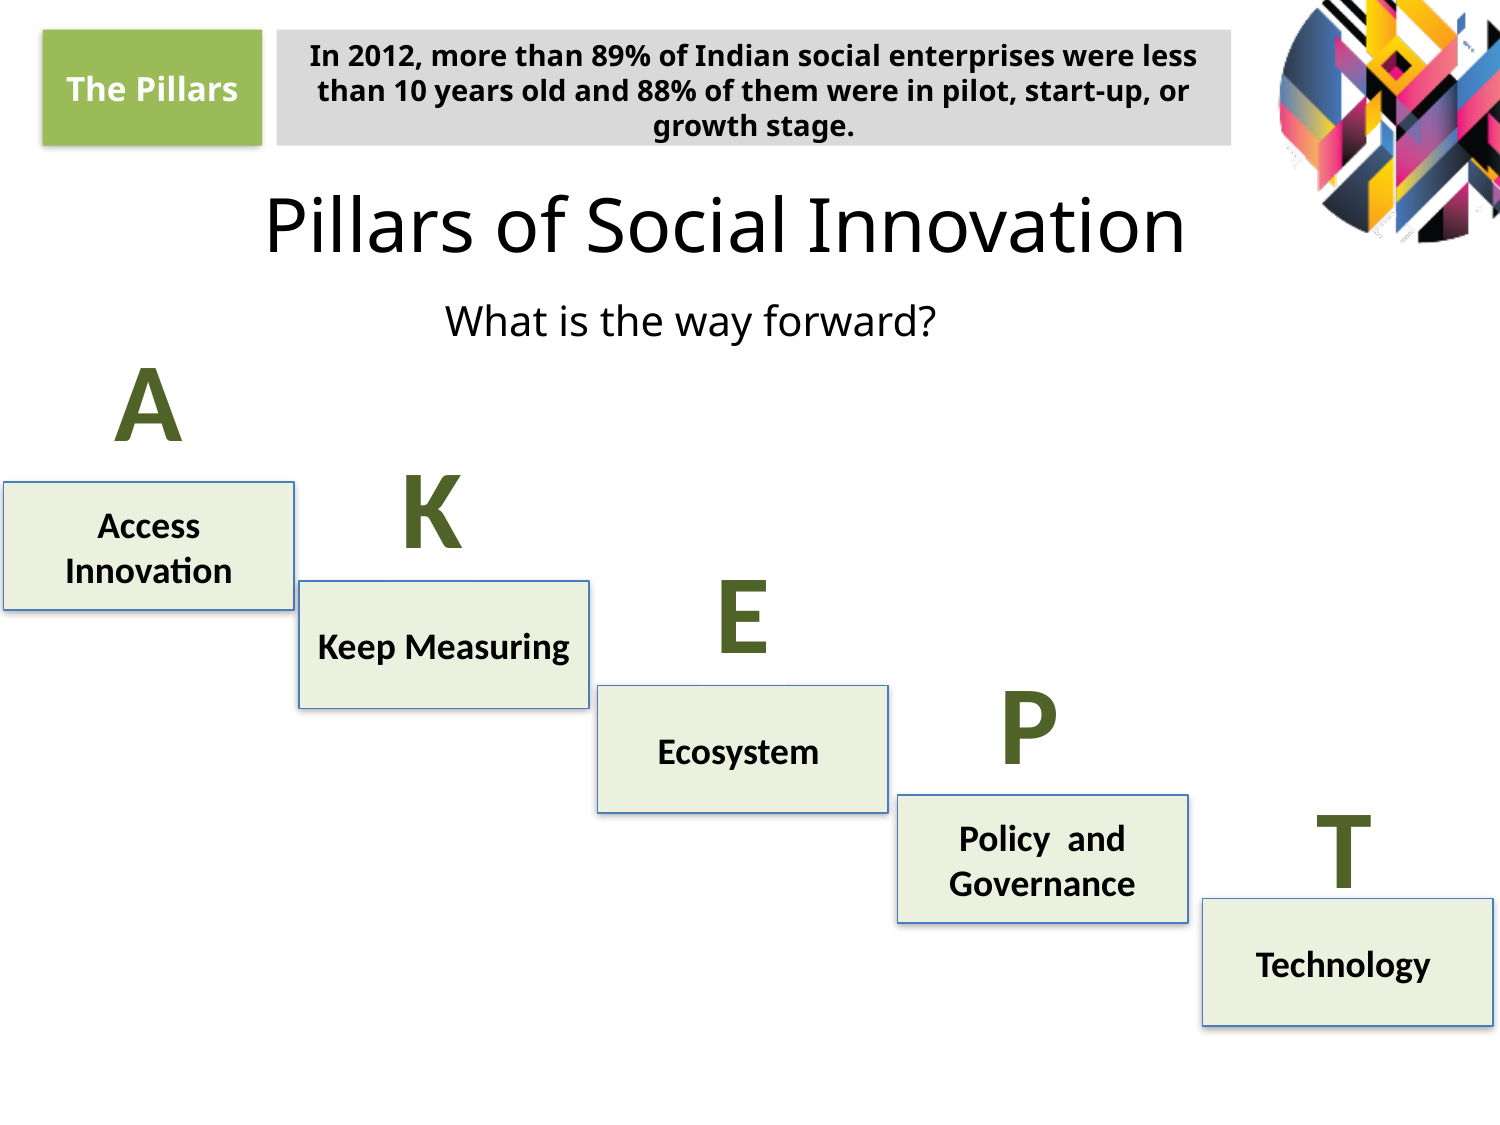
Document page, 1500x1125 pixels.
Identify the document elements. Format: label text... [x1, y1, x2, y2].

picture [1260, 0, 1500, 266]
text_box A [99, 321, 199, 472]
text_box E [700, 534, 786, 684]
text_box Technology [1202, 898, 1494, 1027]
text_box Keep Measuring [298, 580, 590, 709]
text_box K [386, 428, 479, 579]
text_box The Pillars [42, 29, 263, 146]
list What is the way forward? [75, 262, 1425, 1005]
text_box Ecosystem [597, 685, 889, 814]
text_box Access Innovation [3, 481, 295, 611]
title Pillars of Social Innovation [248, 128, 1459, 317]
text_box In 2012, more than 89% of Indian social enterprises were less than 10 years old and 88% of them were in pilot, start-up, or growth stage. [275, 28, 1233, 148]
text_box Policy and Governance [897, 794, 1189, 924]
